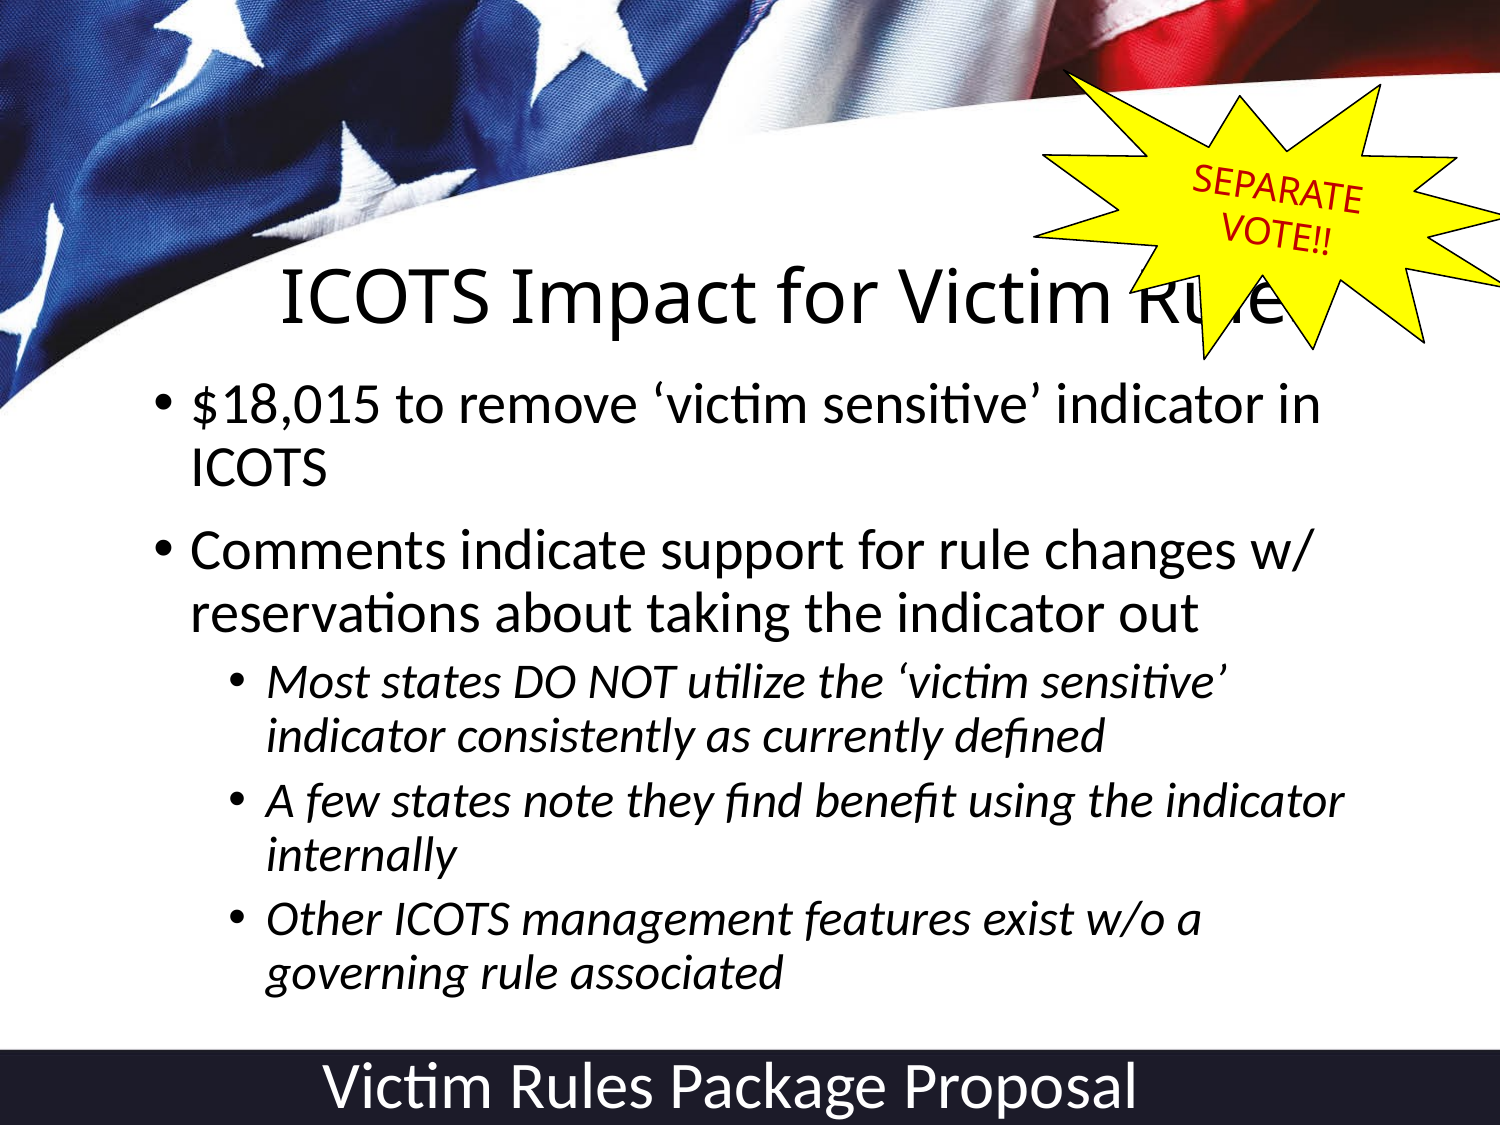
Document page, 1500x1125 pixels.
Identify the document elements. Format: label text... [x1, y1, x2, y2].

title ICOTS Impact for Victim Rules [1207, 277, 1397, 357]
text_box SEPARATE VOTE!! [1033, 69, 1500, 360]
list $18,015 to remove ‘victim sensitive’ indicator in ICOTS Comments indicate support for rule changes w/ reservations about taking the indicator out Most states DO NOT utilize the ‘victim sensitive’ indicator consistently as currently defined A few states note they find benefit using the indicator internally Other ICOTS management features exist w/o a governing rule associated [138, 365, 1397, 1014]
picture [0, 0, 1500, 1125]
title ICOTS Impact for Victim Rules [265, 242, 1203, 357]
text_box Victim Rules Package Proposal [49, 1034, 1427, 1125]
picture [1430, 220, 1500, 281]
